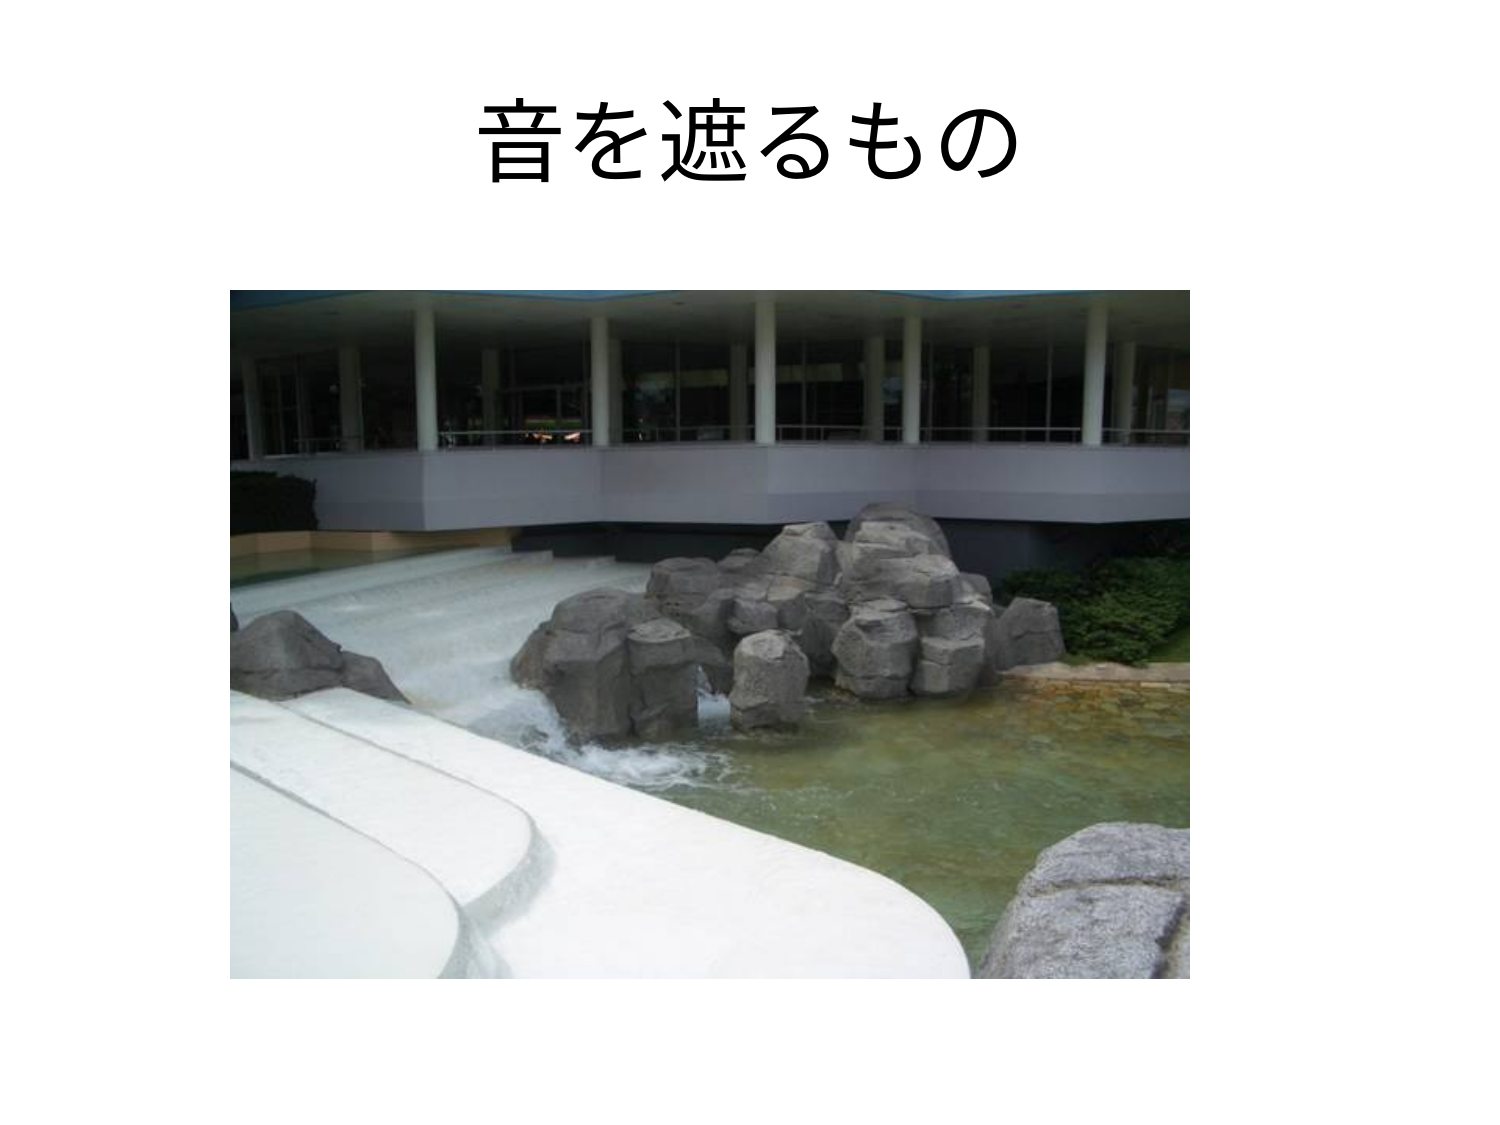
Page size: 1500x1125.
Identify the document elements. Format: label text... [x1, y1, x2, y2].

title 音を遮るもの [75, 45, 1425, 233]
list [229, 290, 1190, 979]
